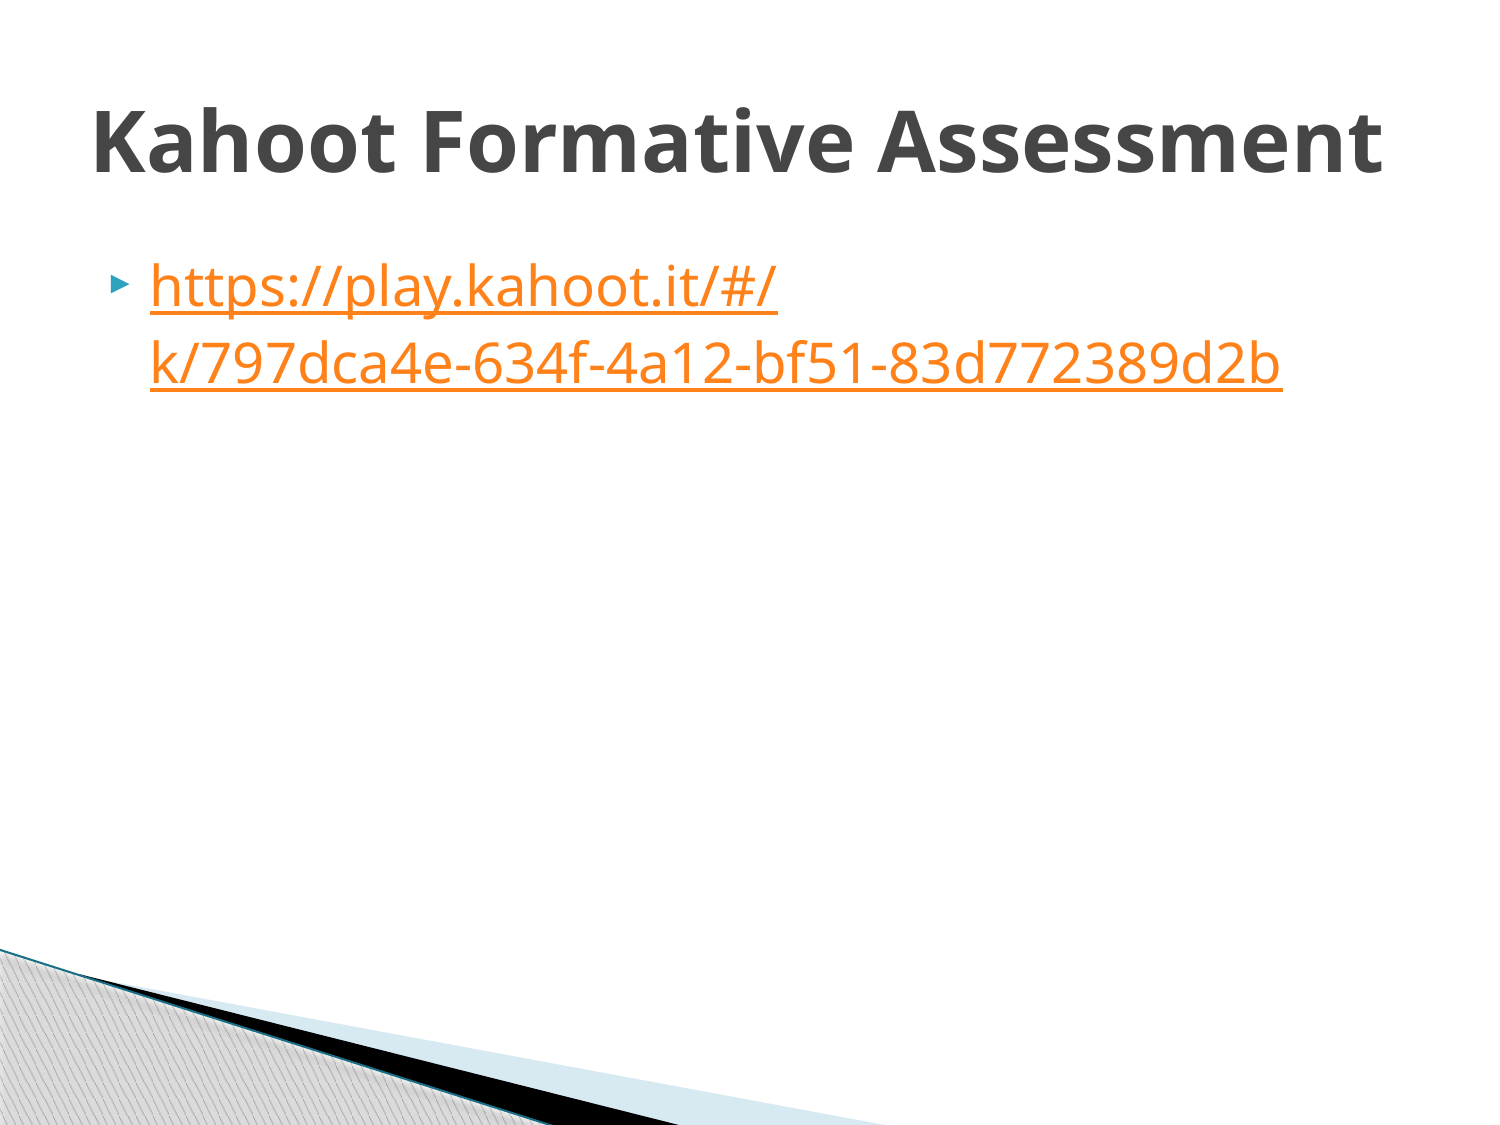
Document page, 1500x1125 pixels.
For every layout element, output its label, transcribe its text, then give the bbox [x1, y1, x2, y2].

list https://play.kahoot.it/#/k/797dca4e-634f-4a12-bf51-83d772389d2b [75, 243, 1425, 986]
title Kahoot Formative Assessment [75, 45, 1425, 233]
